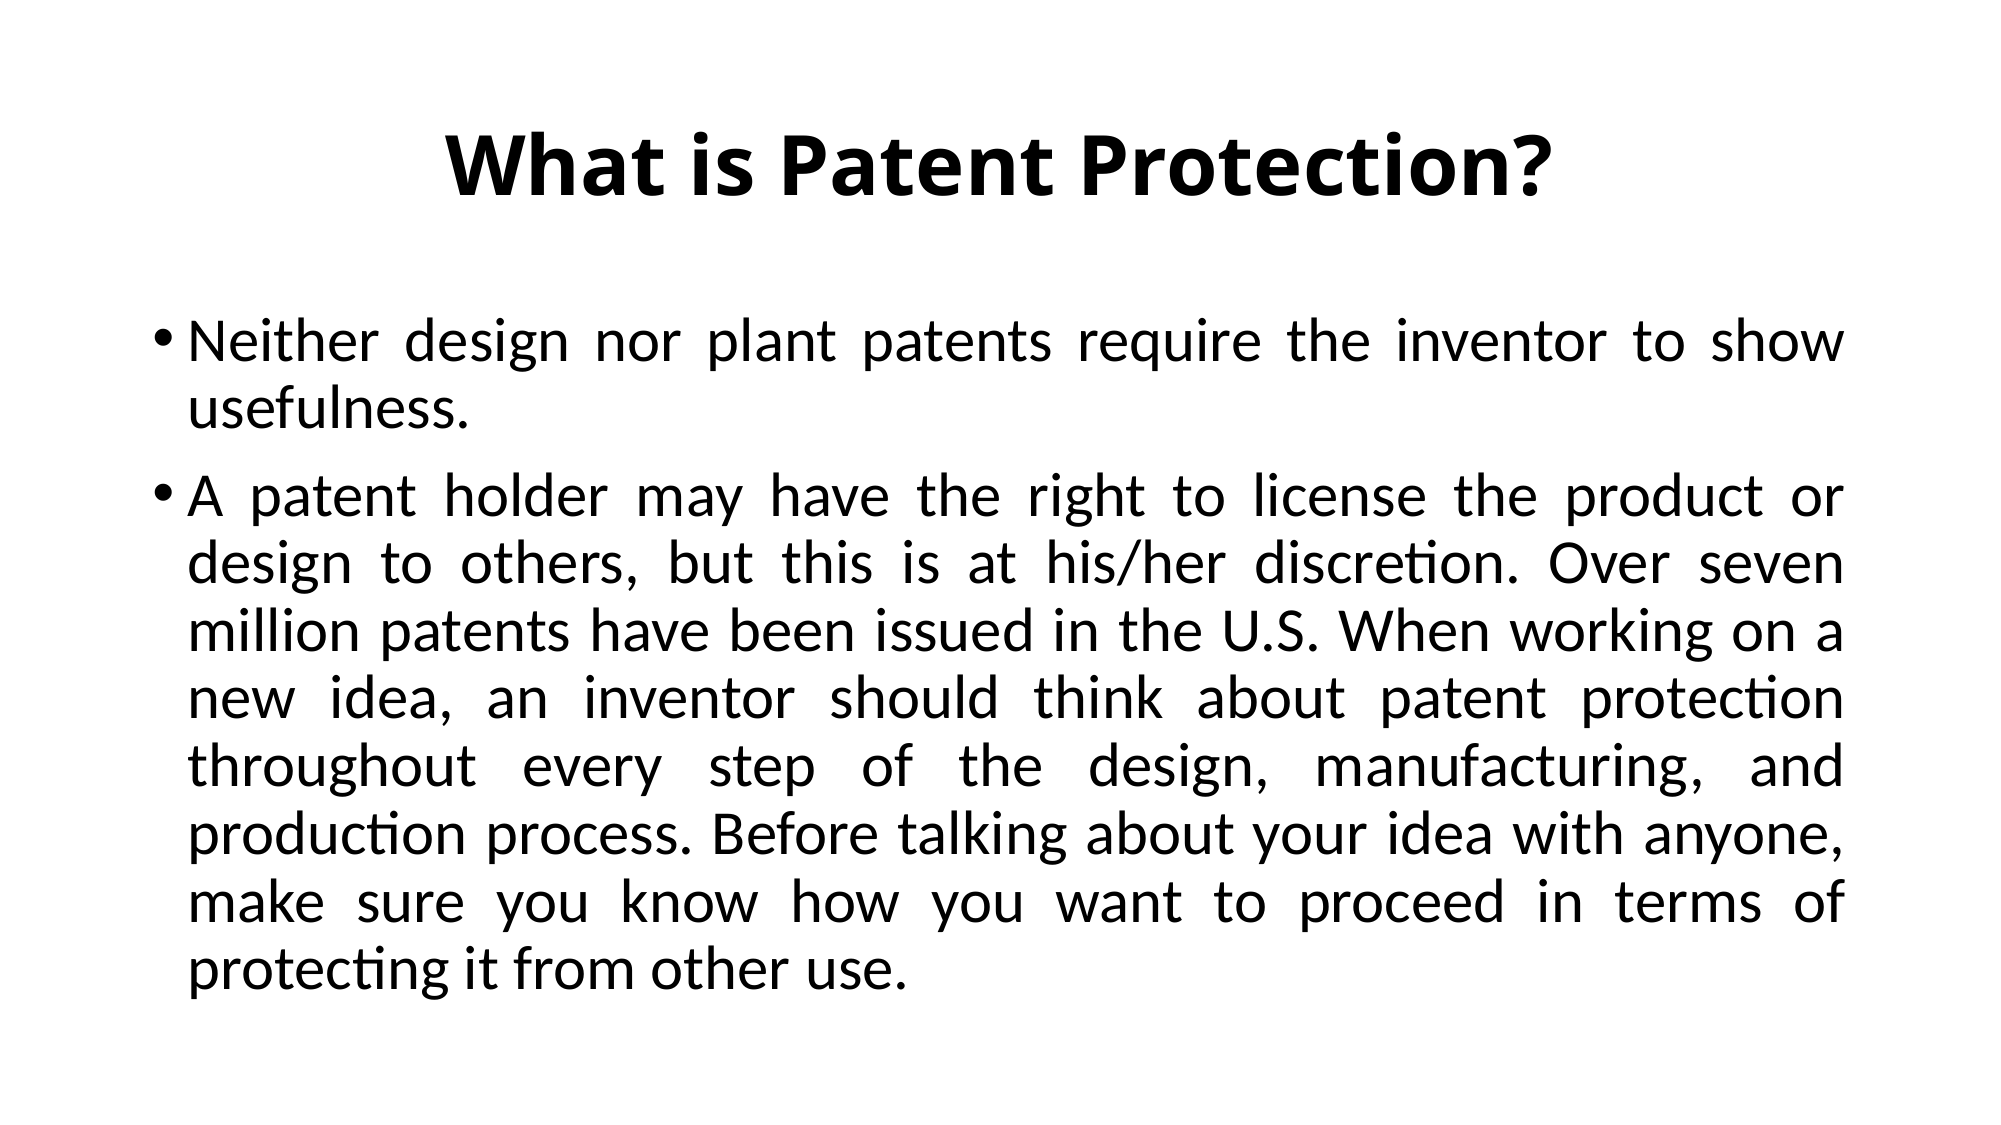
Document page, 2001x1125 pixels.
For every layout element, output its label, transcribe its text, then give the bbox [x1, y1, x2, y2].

title What is Patent Protection? [137, 59, 1863, 278]
list Neither design nor plant patents require the inventor to show usefulness. A patent holder may have the right to license the product or design to others, but this is at his/her discretion. Over seven million patents have been issued in the U.S. When working on a new idea, an inventor should think about patent protection throughout every step of the design, manufacturing, and production process. Before talking about your idea with anyone, make sure you know how you want to proceed in terms of protecting it from other use. [137, 299, 1863, 1014]
